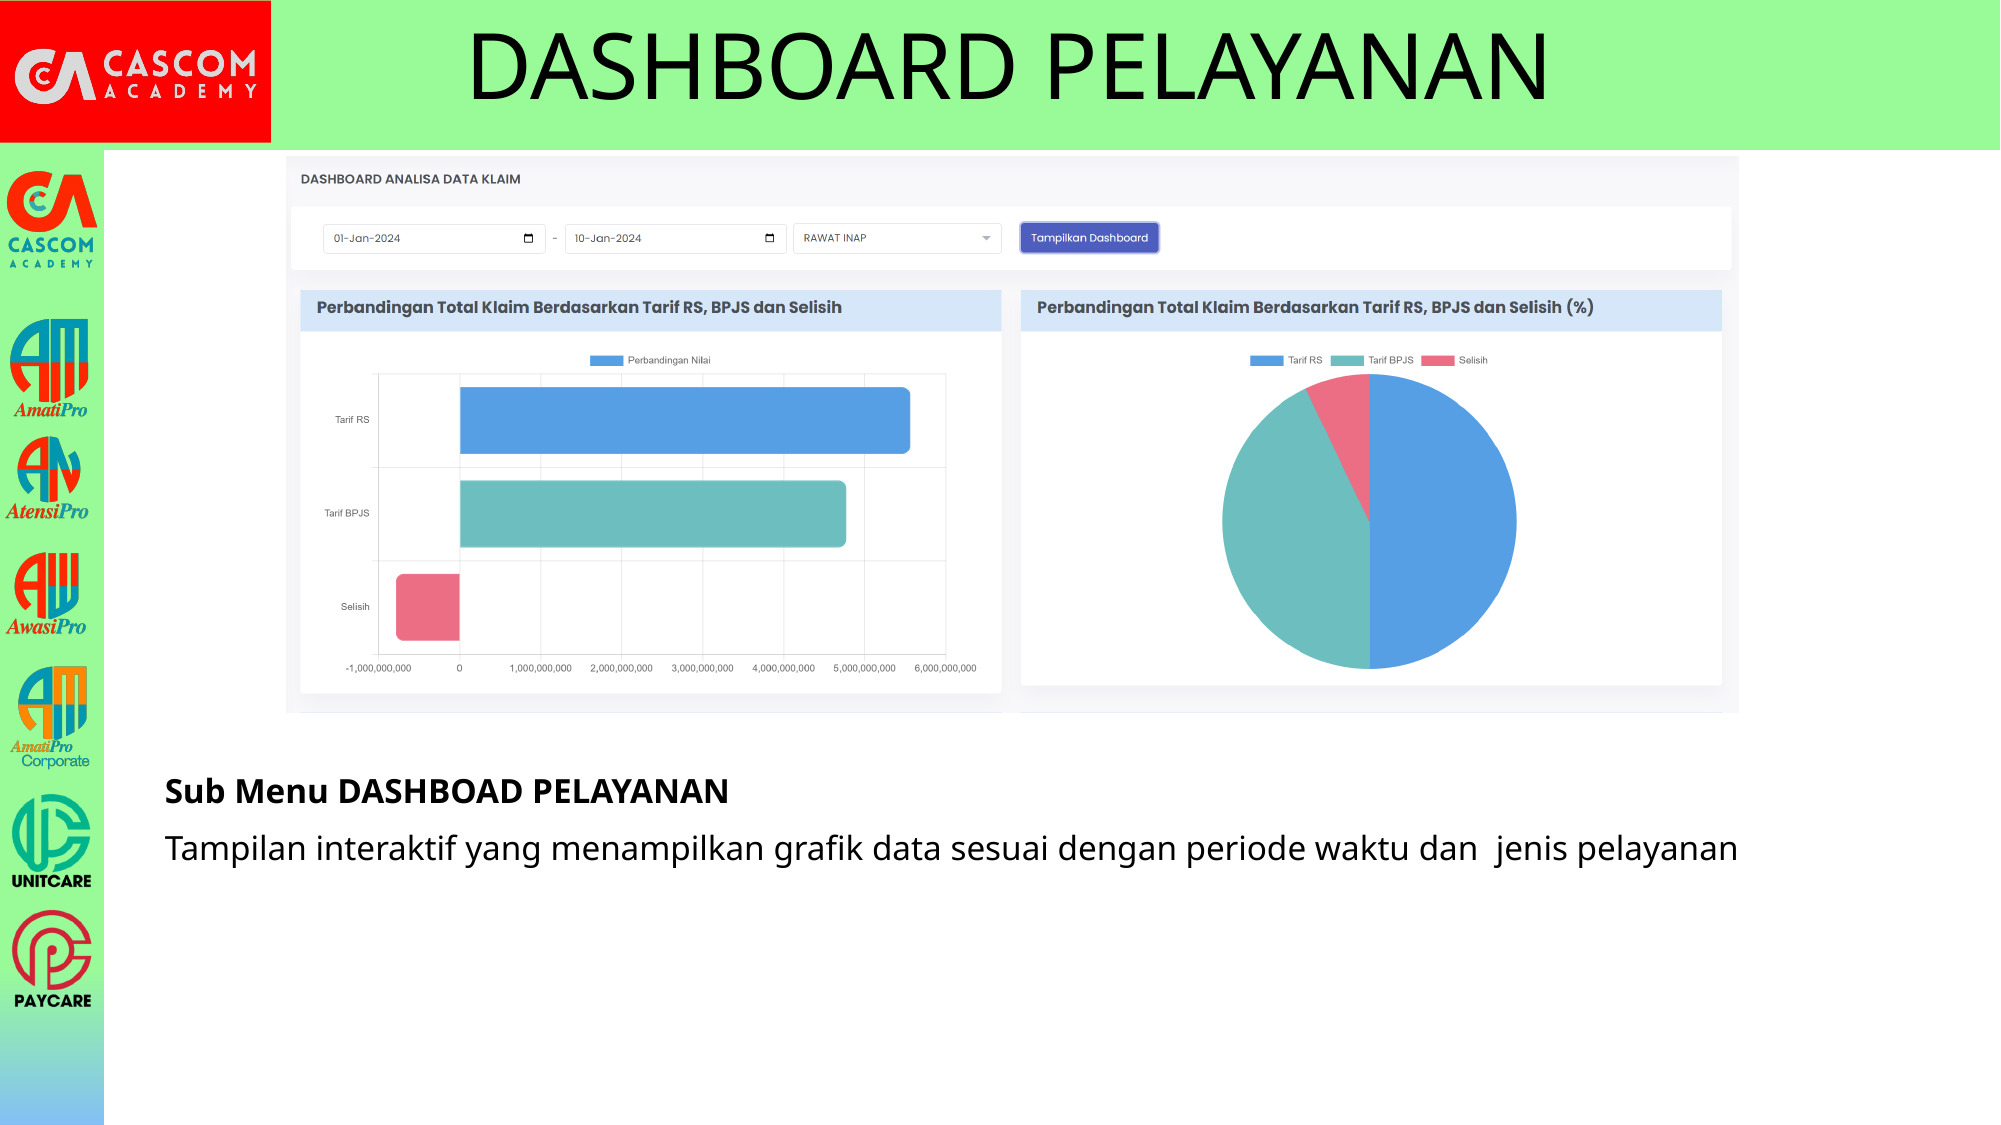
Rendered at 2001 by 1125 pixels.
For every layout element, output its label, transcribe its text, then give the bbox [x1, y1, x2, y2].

picture [4, 548, 91, 639]
picture [8, 316, 89, 418]
picture [3, 433, 91, 524]
picture [6, 789, 98, 900]
picture [286, 156, 1739, 713]
picture [8, 665, 94, 772]
picture [4, 167, 101, 273]
text_box Sub Menu DASHBOAD PELAYANAN Tampilan interaktif yang menampilkan grafik data sesuai dengan periode waktu dan jenis pelayanan [149, 767, 1875, 1125]
picture [8, 904, 98, 1018]
title DASHBOARD PELAYANAN [450, 0, 1780, 140]
picture [8, 40, 266, 110]
